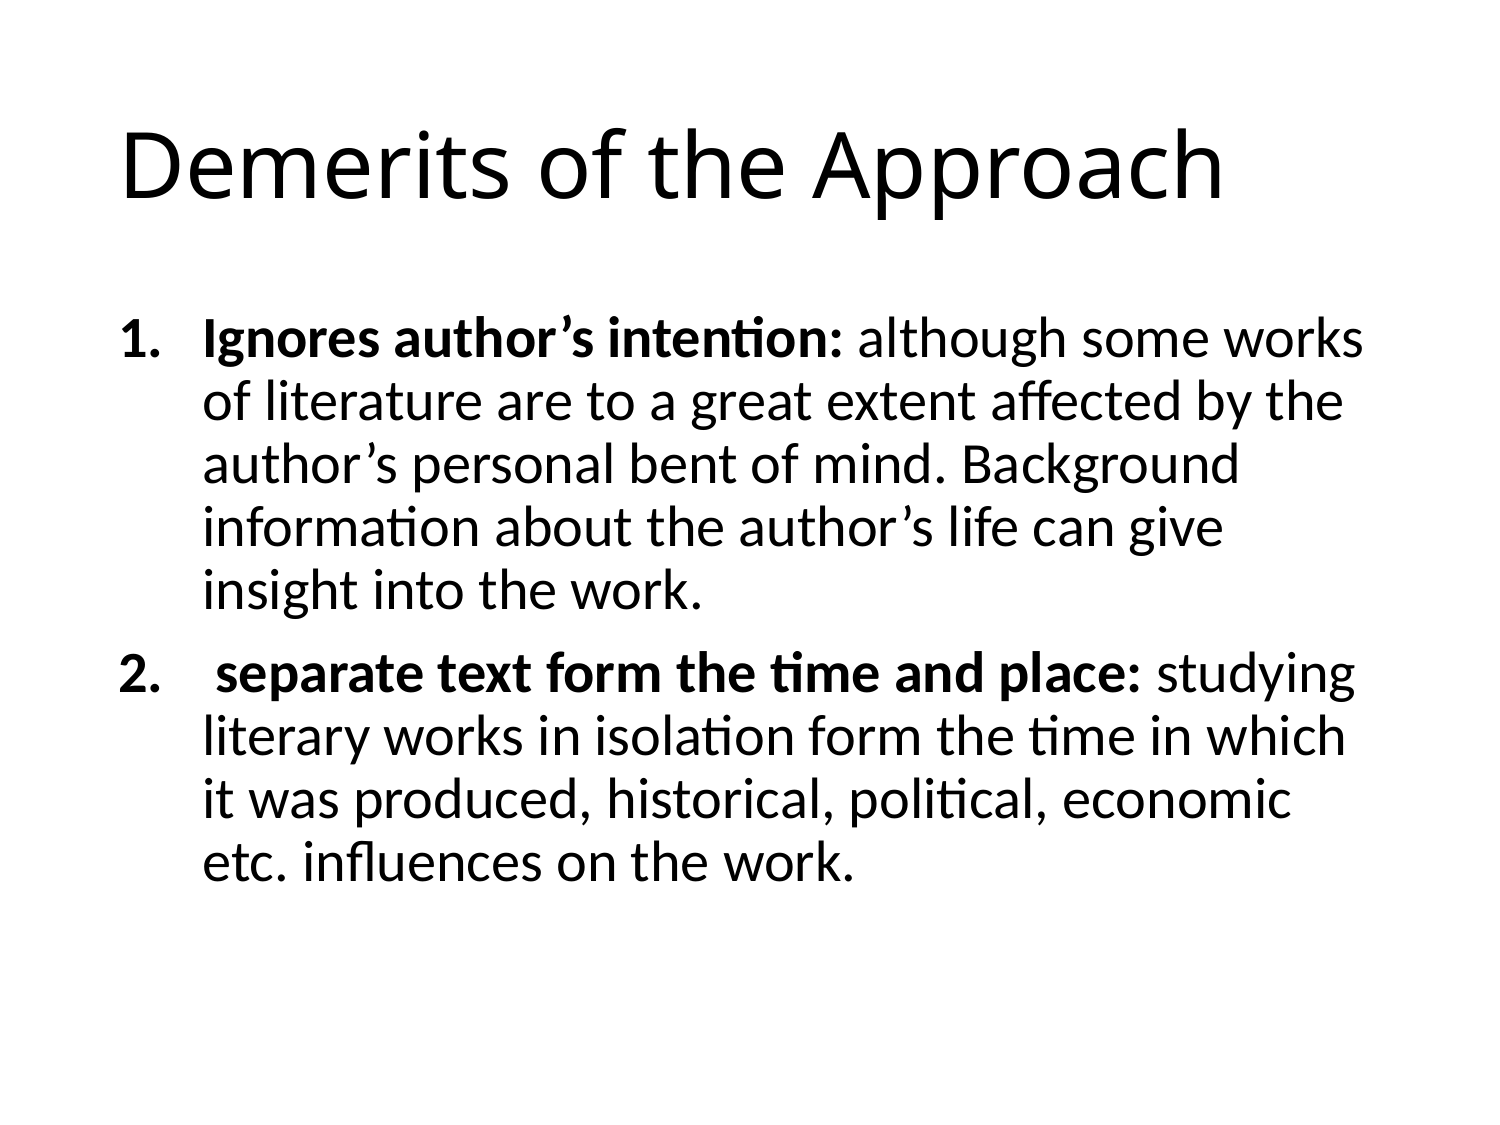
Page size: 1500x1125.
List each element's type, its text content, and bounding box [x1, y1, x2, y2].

title Demerits of the Approach [103, 59, 1397, 278]
list Ignores author’s intention: although some works of literature are to a great extent affected by the author’s personal bent of mind. Background information about the author’s life can give insight into the work. separate text form the time and place: studying literary works in isolation form the time in which it was produced, historical, political, economic etc. influences on the work. [103, 299, 1397, 1014]
